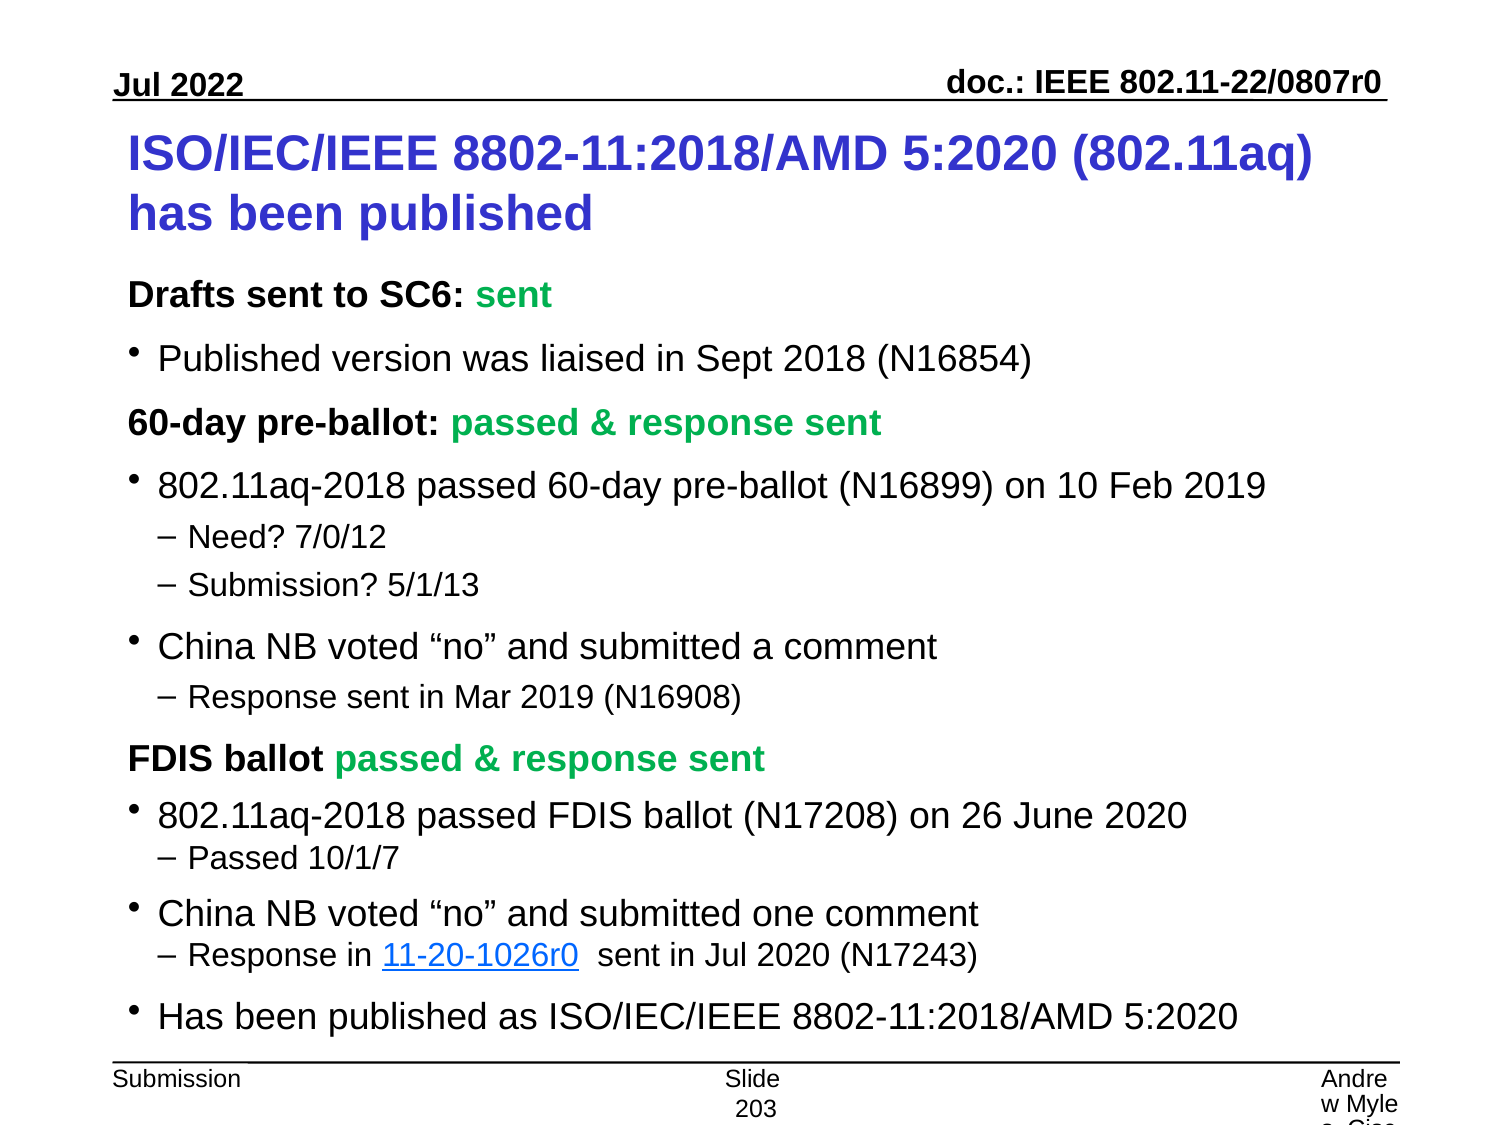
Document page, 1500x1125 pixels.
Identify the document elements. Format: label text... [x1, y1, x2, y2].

slide_number Slide 203 [709, 1061, 803, 1093]
list Drafts sent to SC6: sent Published version was liaised in Sept 2018 (N16854) 60-day pre-ballot: passed & response sent 802.11aq-2018 passed 60-day pre-ballot (N16899) on 10 Feb 2019 Need? 7/0/12 Submission? 5/1/13 China NB voted “no” and submitted a comment Response sent in Mar 2019 (N16908) FDIS ballot passed & response sent 802.11aq-2018 passed FDIS ballot (N17208) on 26 June 2020 Passed 10/1/7 China NB voted “no” and submitted one comment Response in 11-20-1026r0 sent in Jul 2020 (N17243) Has been published as ISO/IEC/IEEE 8802-11:2018/AMD 5:2020 [112, 262, 1388, 938]
title ISO/IEC/IEEE 8802-11:2018/AMD 5:2020 (802.11aq) has been published [112, 112, 1388, 262]
footer Andrew Myles, Cisco [1320, 1061, 1402, 1093]
